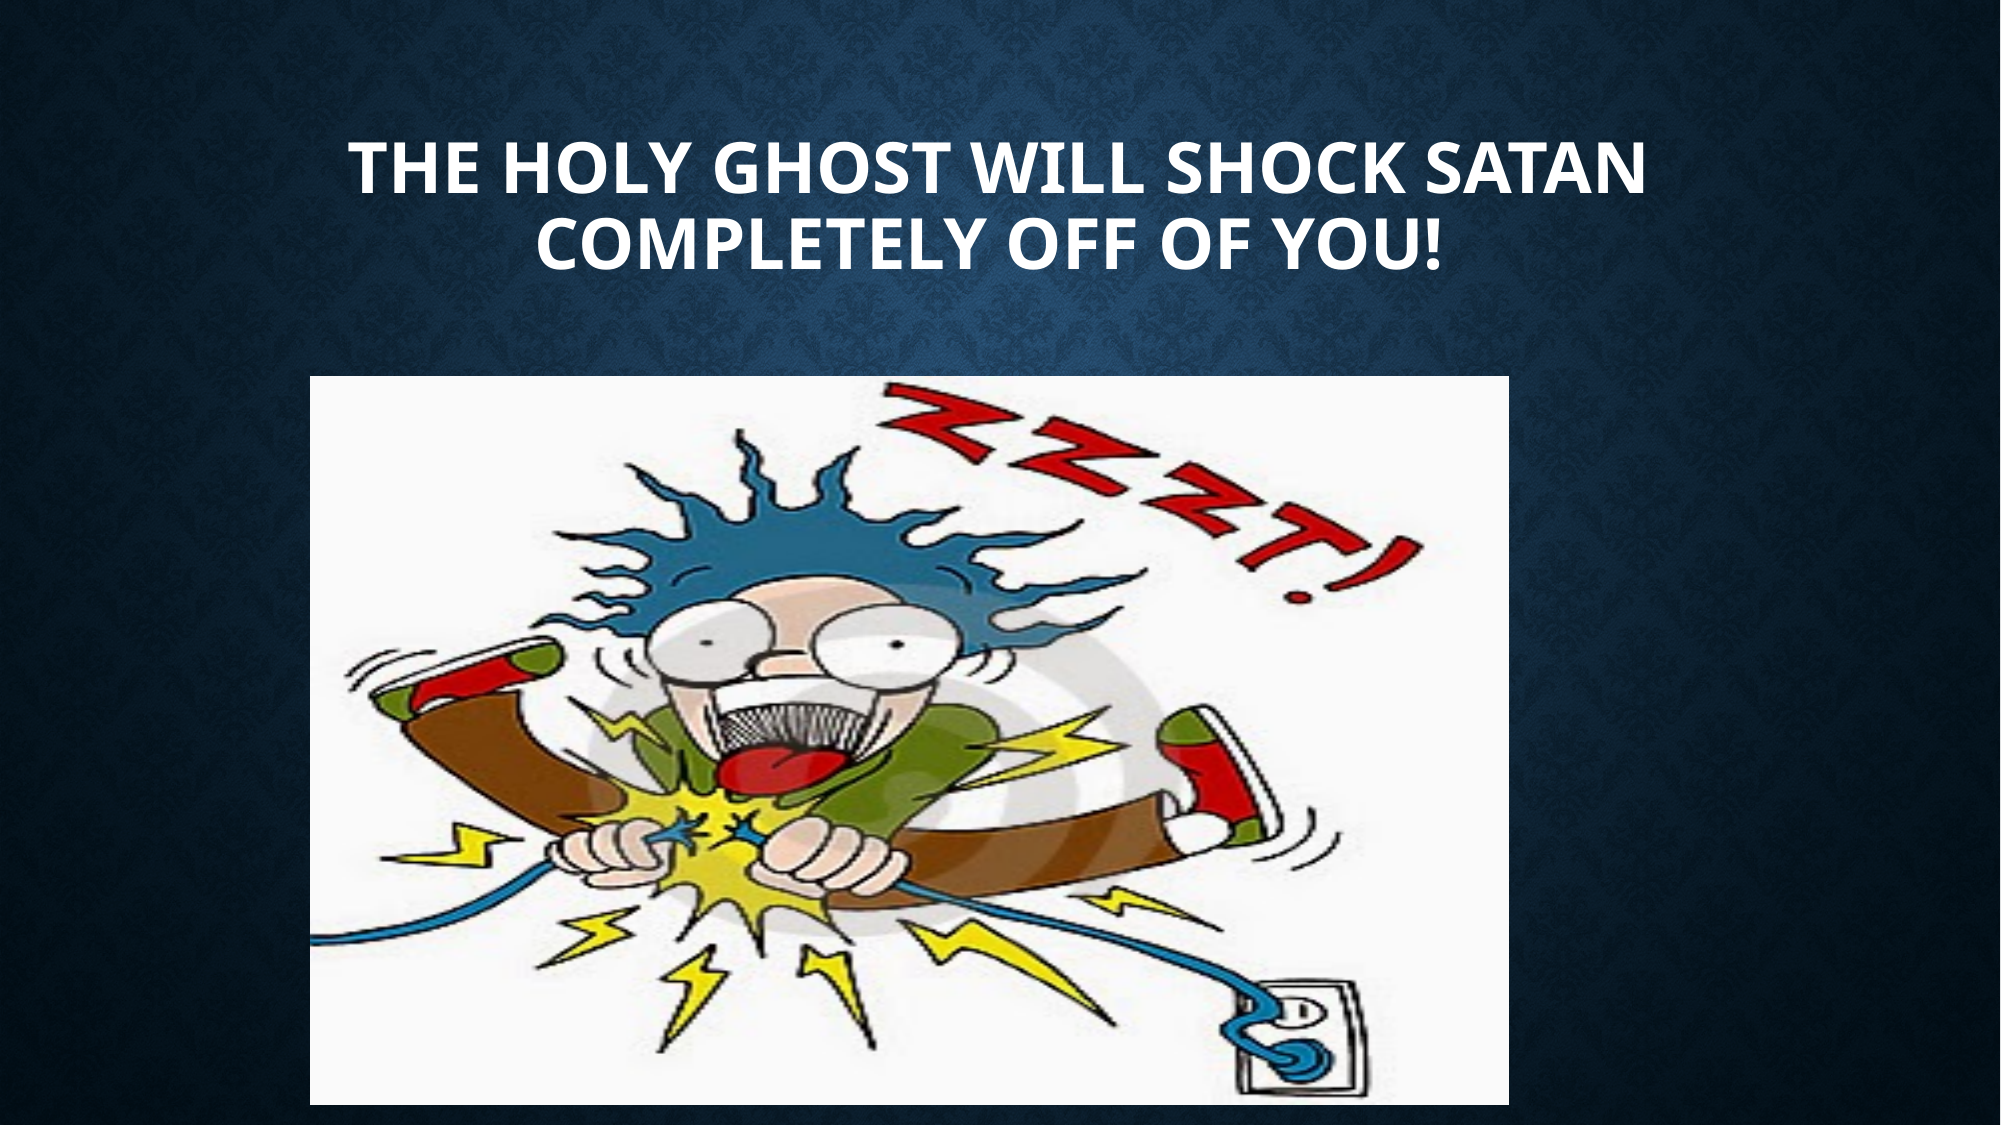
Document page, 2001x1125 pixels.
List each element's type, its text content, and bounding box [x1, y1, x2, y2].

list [309, 375, 1510, 1105]
title The Holy Ghost Will Shock Satan completely off of you! [149, 99, 1849, 318]
